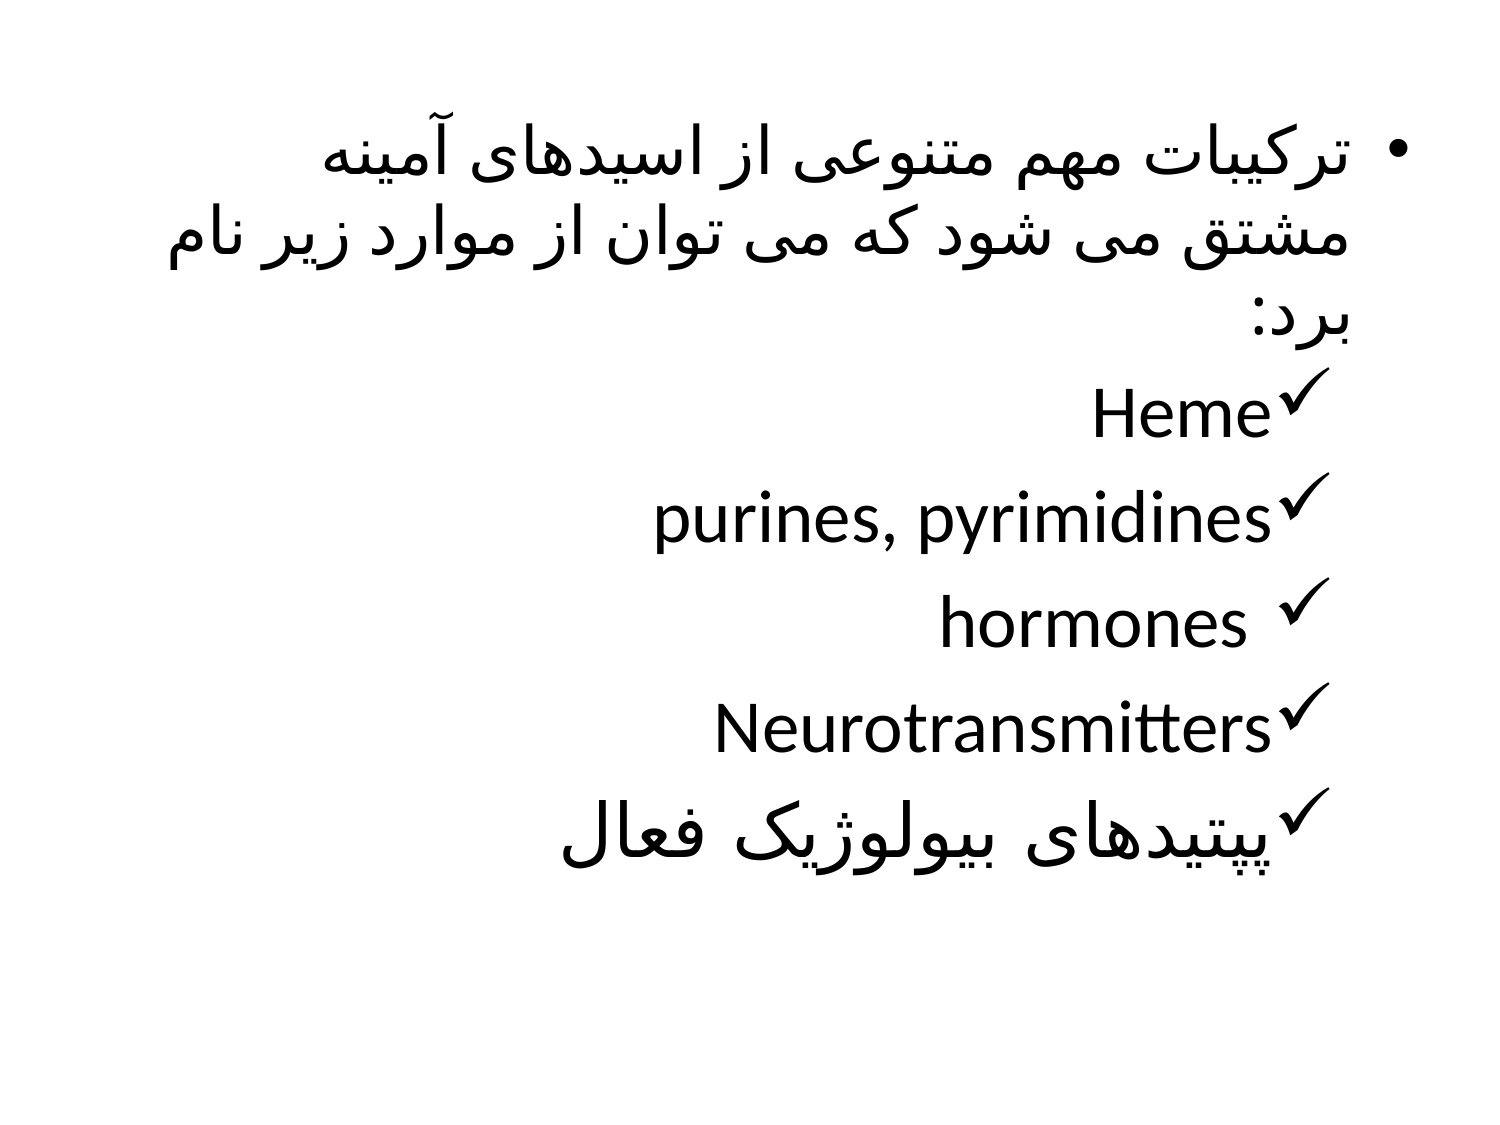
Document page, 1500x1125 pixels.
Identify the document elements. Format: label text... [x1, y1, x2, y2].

list ترکیبات مهم متنوعی از اسیدهای آمینه مشتق می شود که می توان از موارد زیر نام برد: Heme purines, pyrimidines hormones Neurotransmitters پپتیدهای بیولوژیک فعال [137, 99, 1425, 1005]
